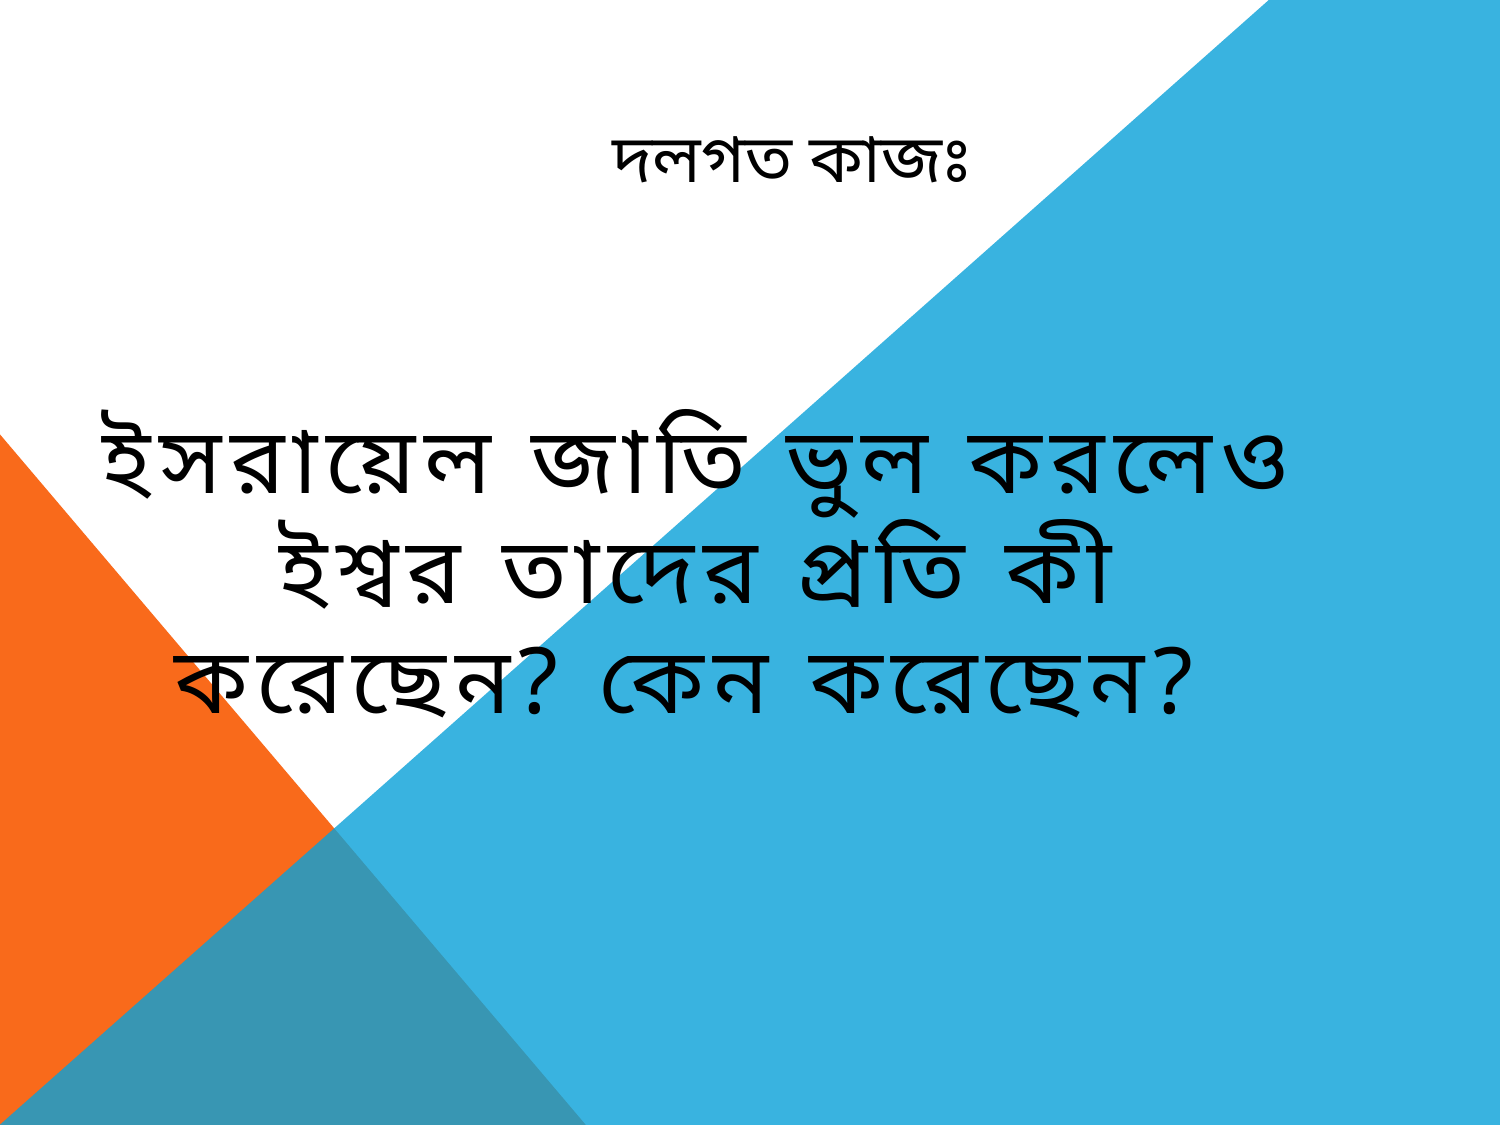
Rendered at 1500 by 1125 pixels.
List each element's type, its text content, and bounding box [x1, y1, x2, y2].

subtitle ইসরায়েল জাতি ভুল করলেও ইশ্বর তাদের প্রতি কী করেছেন? কেন করেছেন? [87, 399, 1313, 850]
title দলগত কাজঃ [337, 0, 1265, 198]
